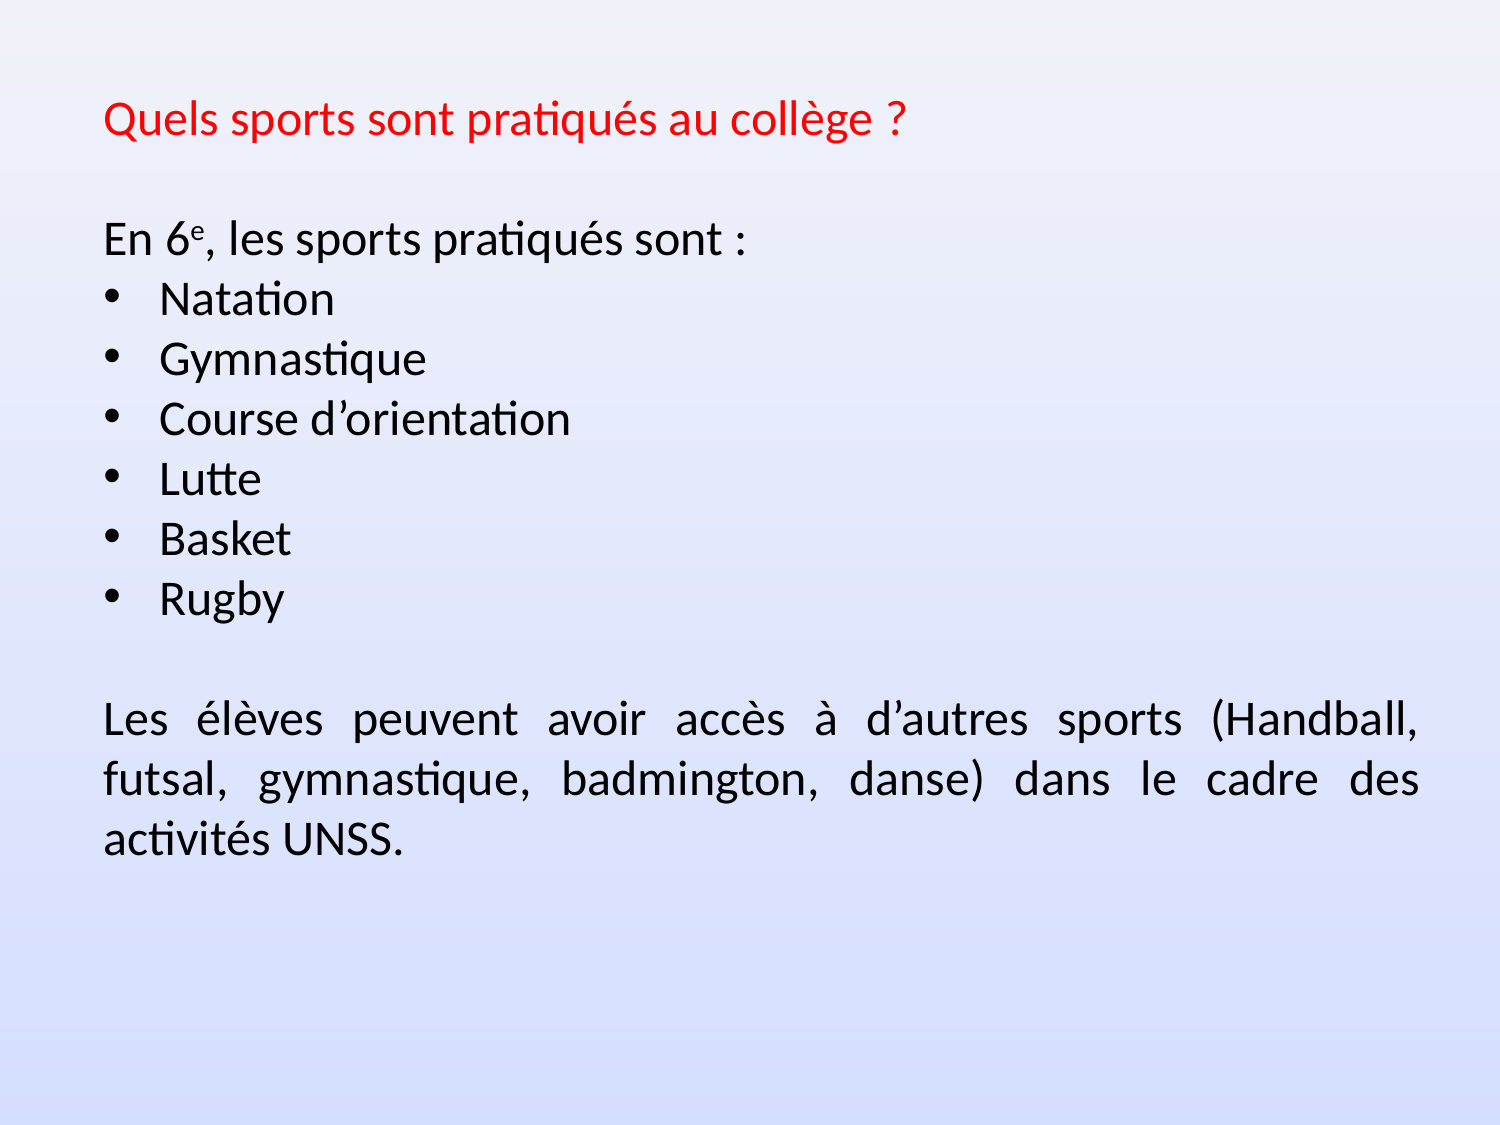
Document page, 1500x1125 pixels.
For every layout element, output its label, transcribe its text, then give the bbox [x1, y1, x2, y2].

text_box Quels sports sont pratiqués au collège ? En 6e, les sports pratiqués sont : Natation Gymnastique Course d’orientation Lutte Basket Rugby Les élèves peuvent avoir accès à d’autres sports (Handball, futsal, gymnastique, badmington, danse) dans le cadre des activités UNSS. [88, 78, 1436, 933]
